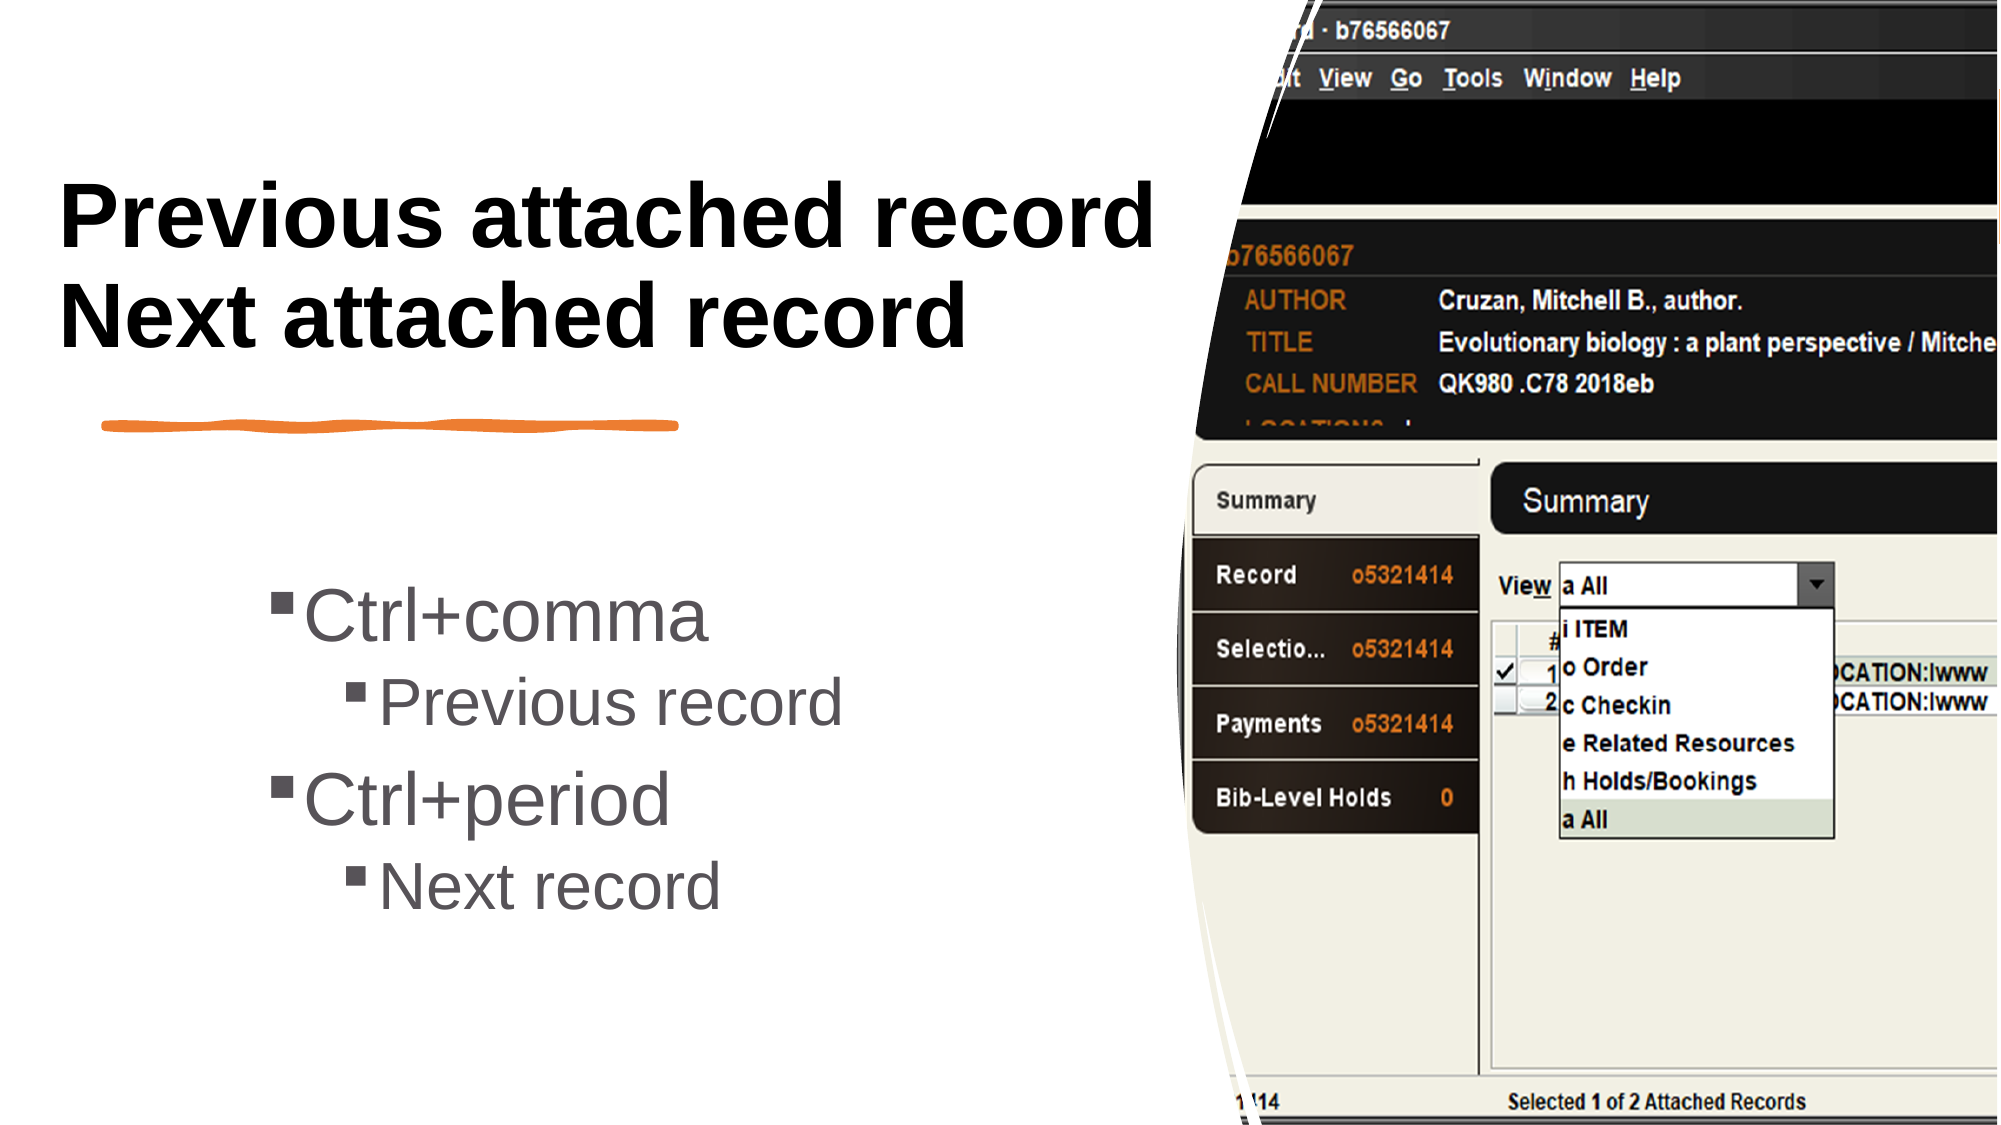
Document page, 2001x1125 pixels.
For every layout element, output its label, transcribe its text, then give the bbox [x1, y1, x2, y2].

title Previous attached record Next attached record [43, 53, 1176, 375]
list Ctrl+comma Previous record Ctrl+period Next record [250, 569, 947, 992]
text_box [103, 421, 676, 431]
text_box [0, 0, 1176, 1125]
picture [1176, 0, 1998, 1125]
